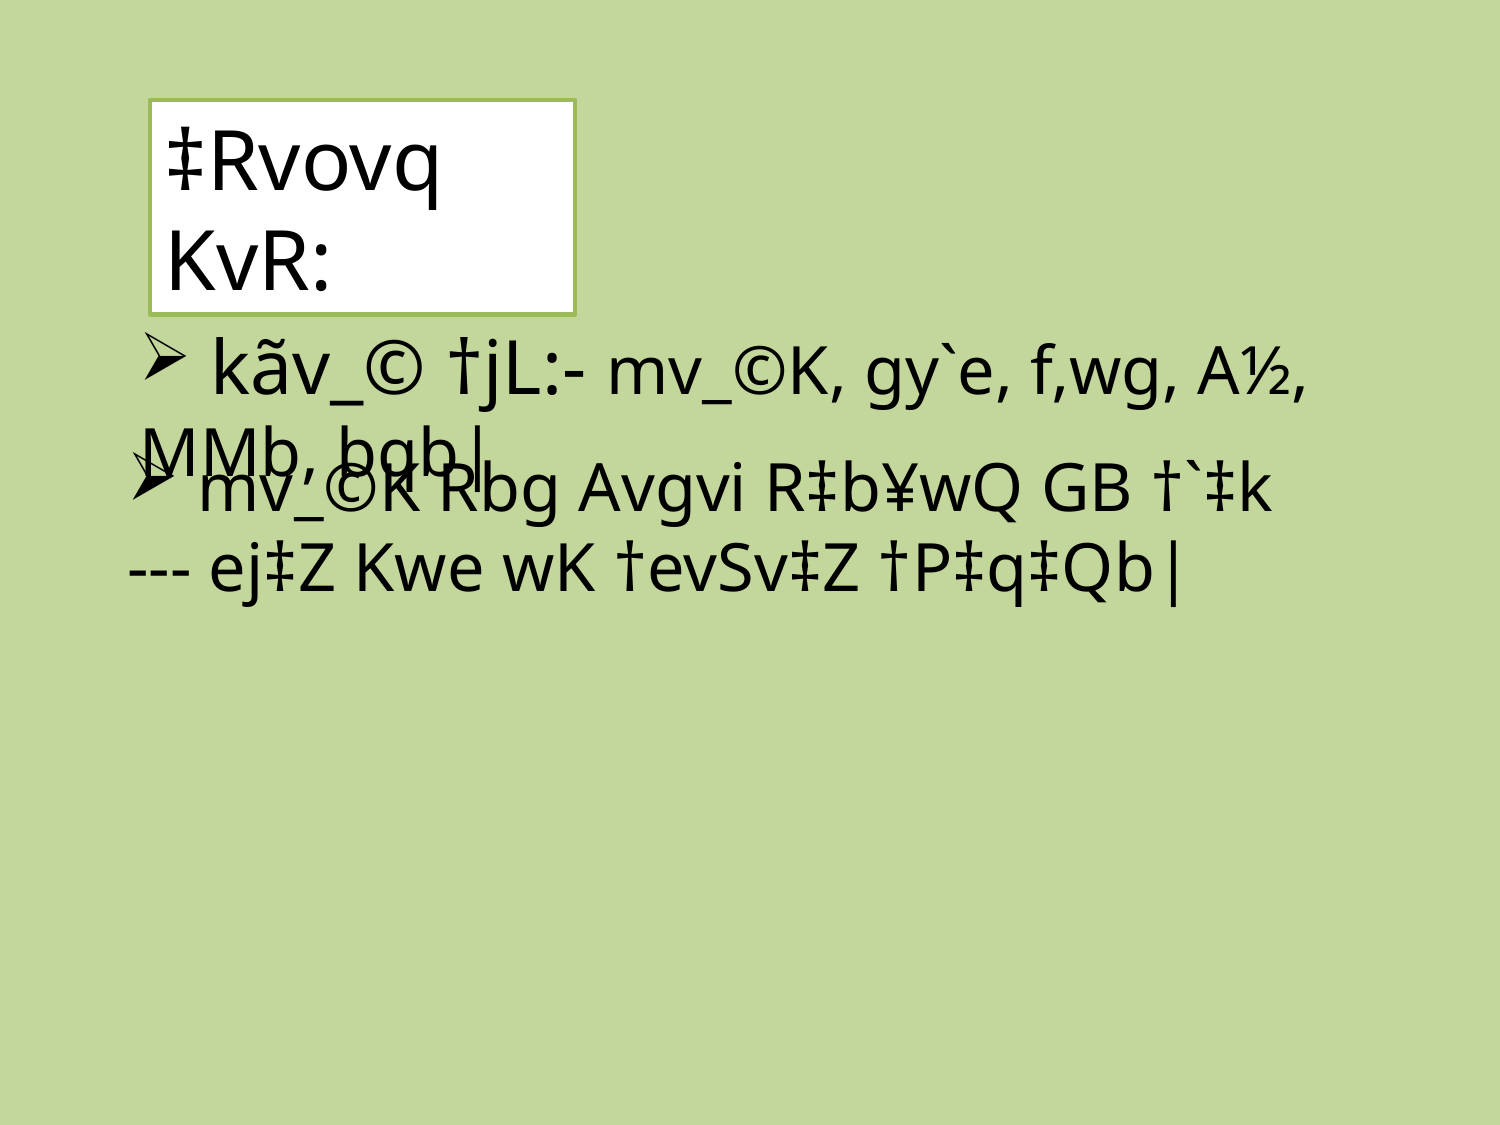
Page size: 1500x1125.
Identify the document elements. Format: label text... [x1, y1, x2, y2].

text_box kãv_© †jL:- mv_©K, gy`e, f‚wg, A½, MMb, bqb| [125, 312, 1425, 498]
text_box mv_©K Rbg Avgvi R‡b¥wQ GB †`‡k --- ej‡Z Kwe wK †evSv‡Z †P‡q‡Qb| [112, 437, 1313, 613]
text_box ‡Rvovq KvR: [148, 98, 577, 312]
